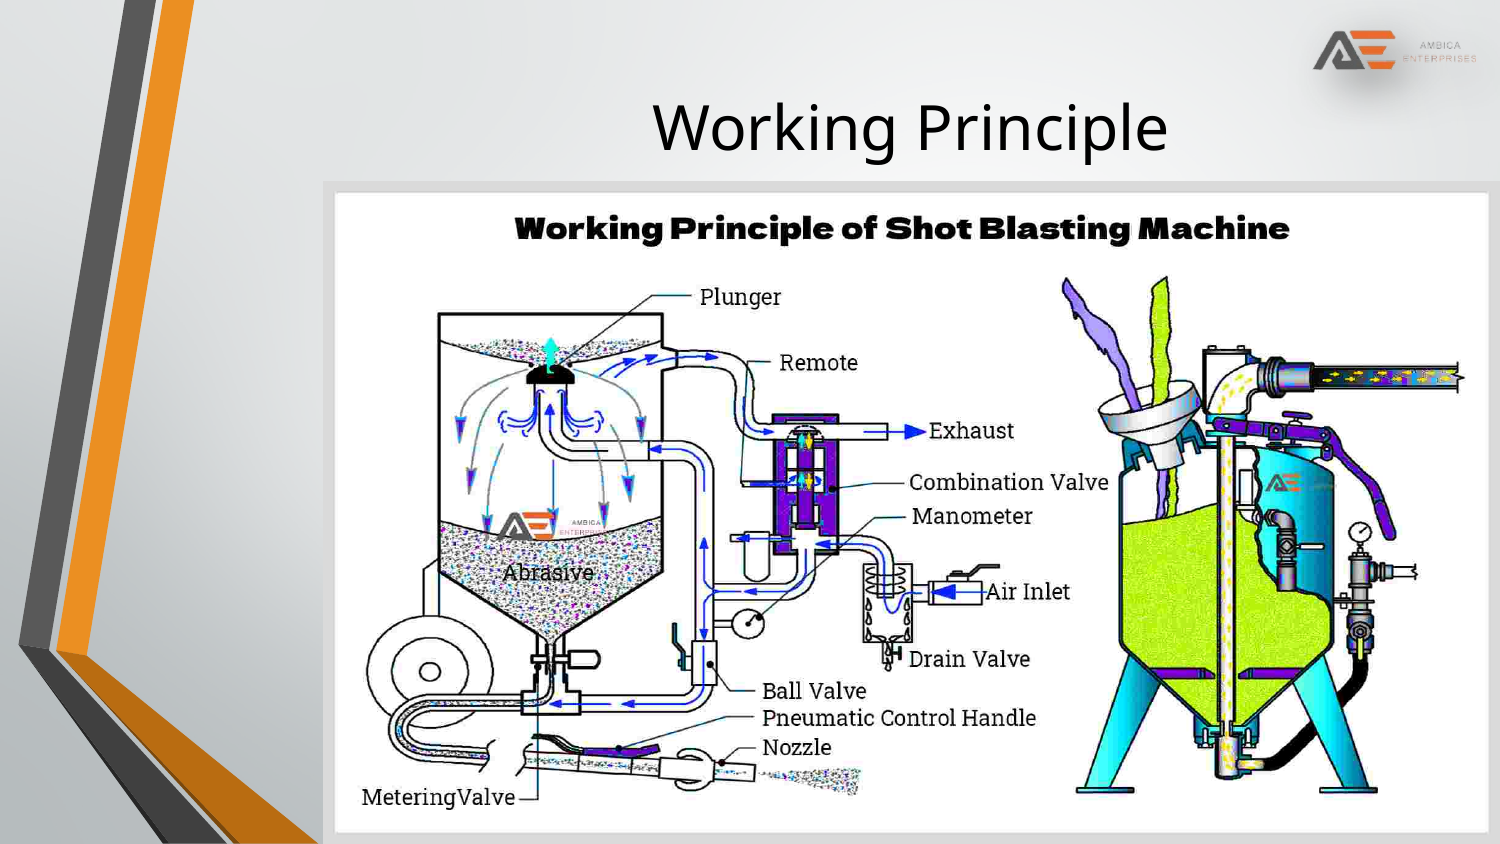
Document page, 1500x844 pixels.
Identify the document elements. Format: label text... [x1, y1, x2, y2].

picture [322, 181, 1500, 844]
title Working Principle [323, 72, 1500, 167]
picture [1311, 11, 1476, 88]
